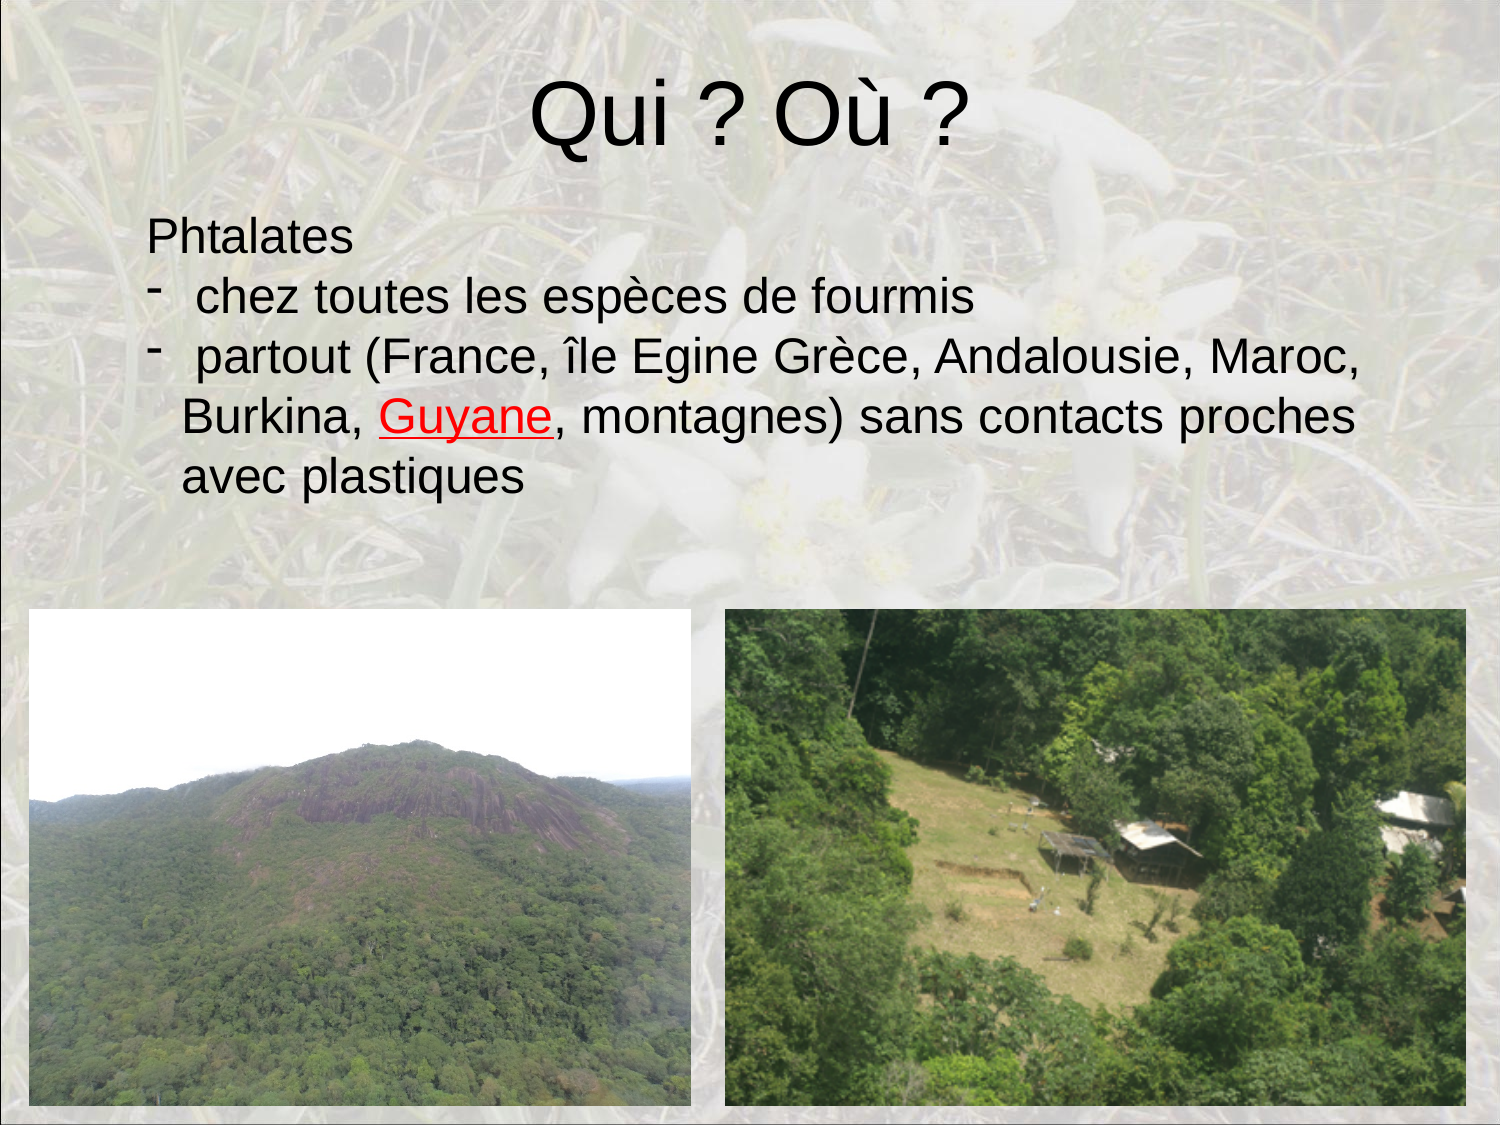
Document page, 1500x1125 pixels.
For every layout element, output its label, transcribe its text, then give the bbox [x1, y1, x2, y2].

text_box Phtalates chez toutes les espèces de fourmis partout (France, île Egine Grèce, Andalousie, Maroc, Burkina, Guyane, montagnes) sans contacts proches avec plastiques [131, 196, 1423, 512]
picture [0, 0, 1500, 1125]
title Qui ? Où ? [75, 45, 1425, 173]
